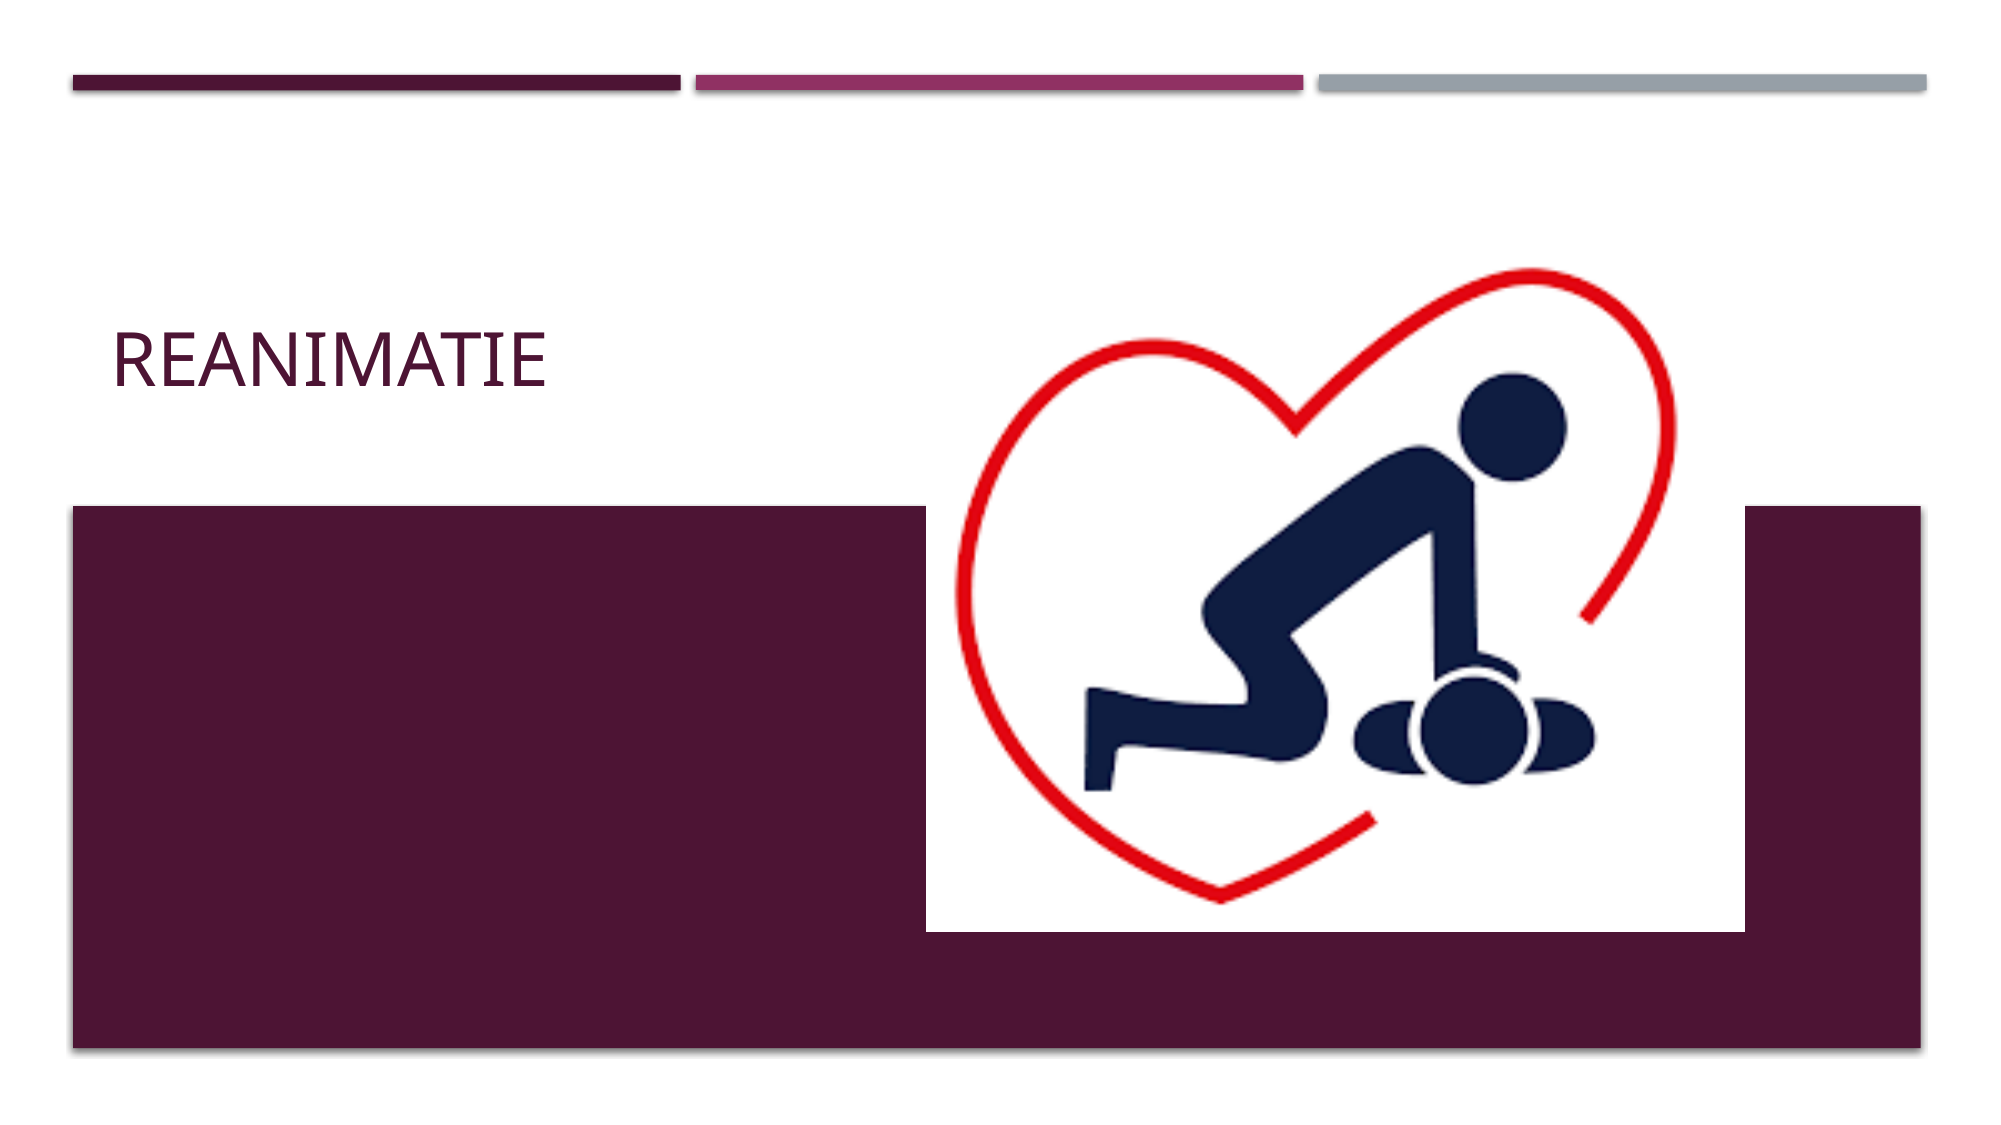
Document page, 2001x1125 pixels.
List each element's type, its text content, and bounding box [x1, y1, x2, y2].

picture [925, 248, 1745, 932]
title reanimatie [95, 167, 1899, 410]
